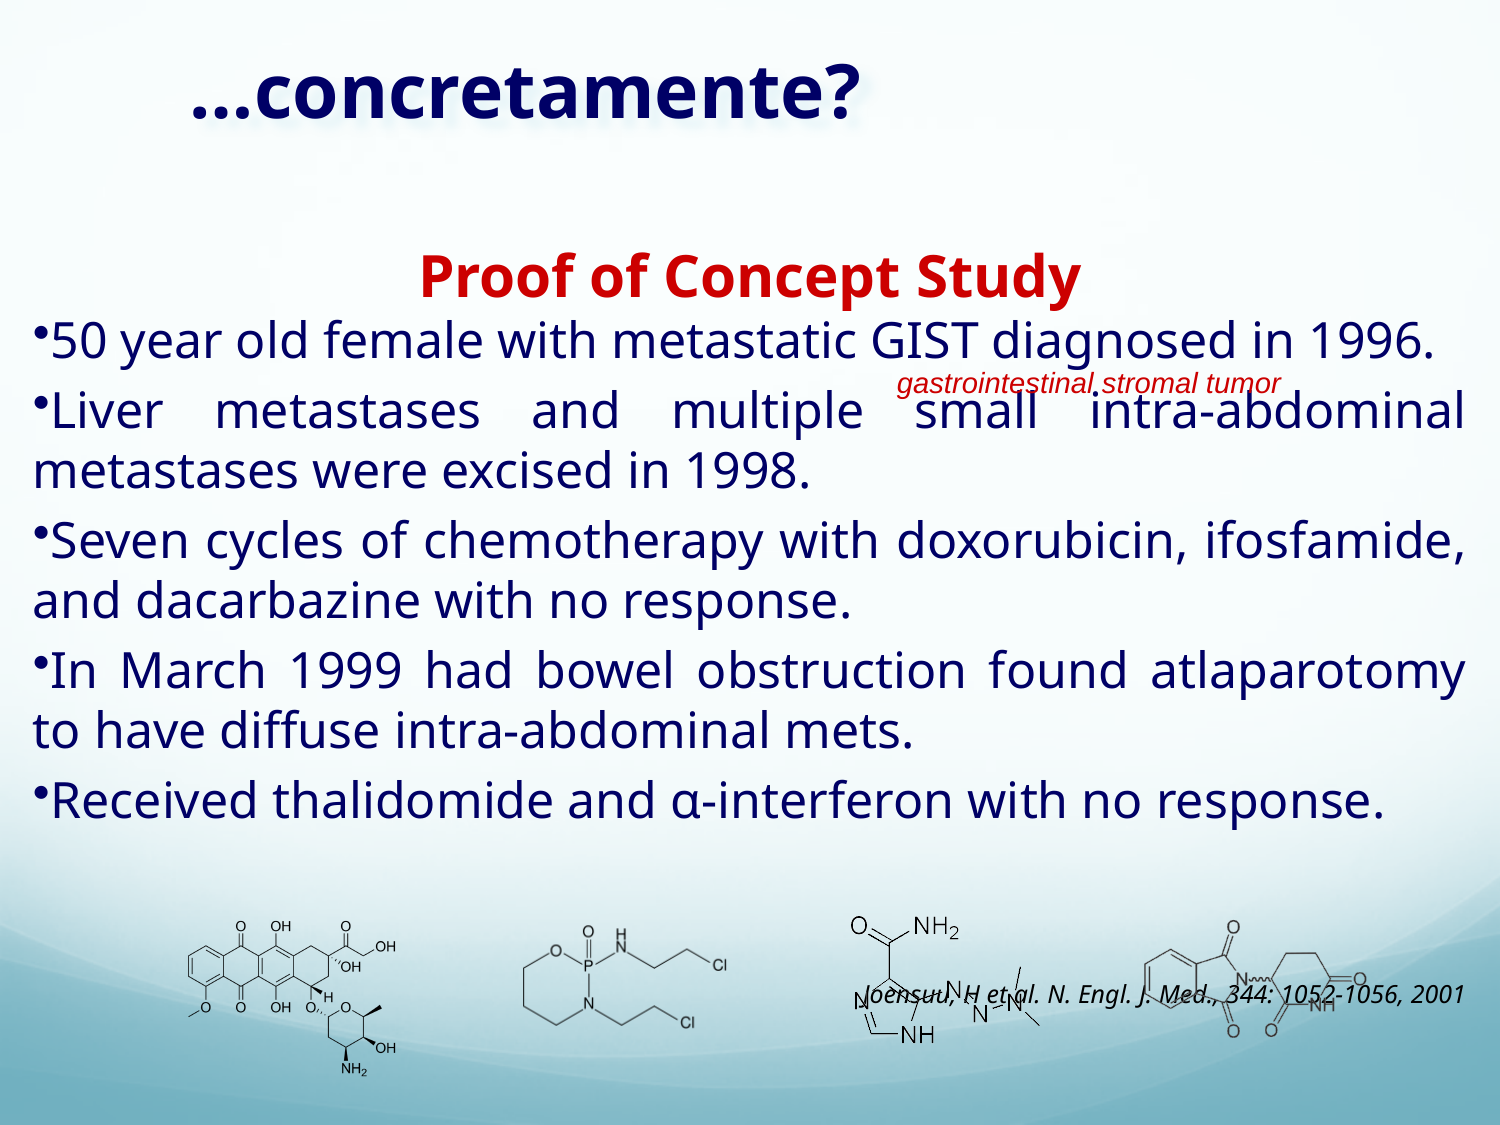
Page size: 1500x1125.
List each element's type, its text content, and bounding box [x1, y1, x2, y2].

text_box gastrointestinal stromal tumor [882, 356, 1305, 407]
text_box Proof of Concept Study 50 year old female with metastatic GIST diagnosed in 1996. Liver metastases and multiple small intra-abdominal metastases were excised in 1998. Seven cycles of chemotherapy with doxorubicin, ifosfamide, and dacarbazine with no response. In March 1999 had bowel obstruction found atlaparotomy to have diffuse intra-abdominal mets. Received thalidomide and α-interferon with no response. Joensuu, H et al. N. Engl. J. Med., 344: 1052-1056, 2001 [18, 231, 1482, 1016]
text_box …concretamente? [175, 35, 1479, 141]
picture [179, 911, 404, 1084]
picture [511, 902, 740, 1046]
picture [1133, 907, 1377, 1048]
picture [849, 914, 1044, 1044]
